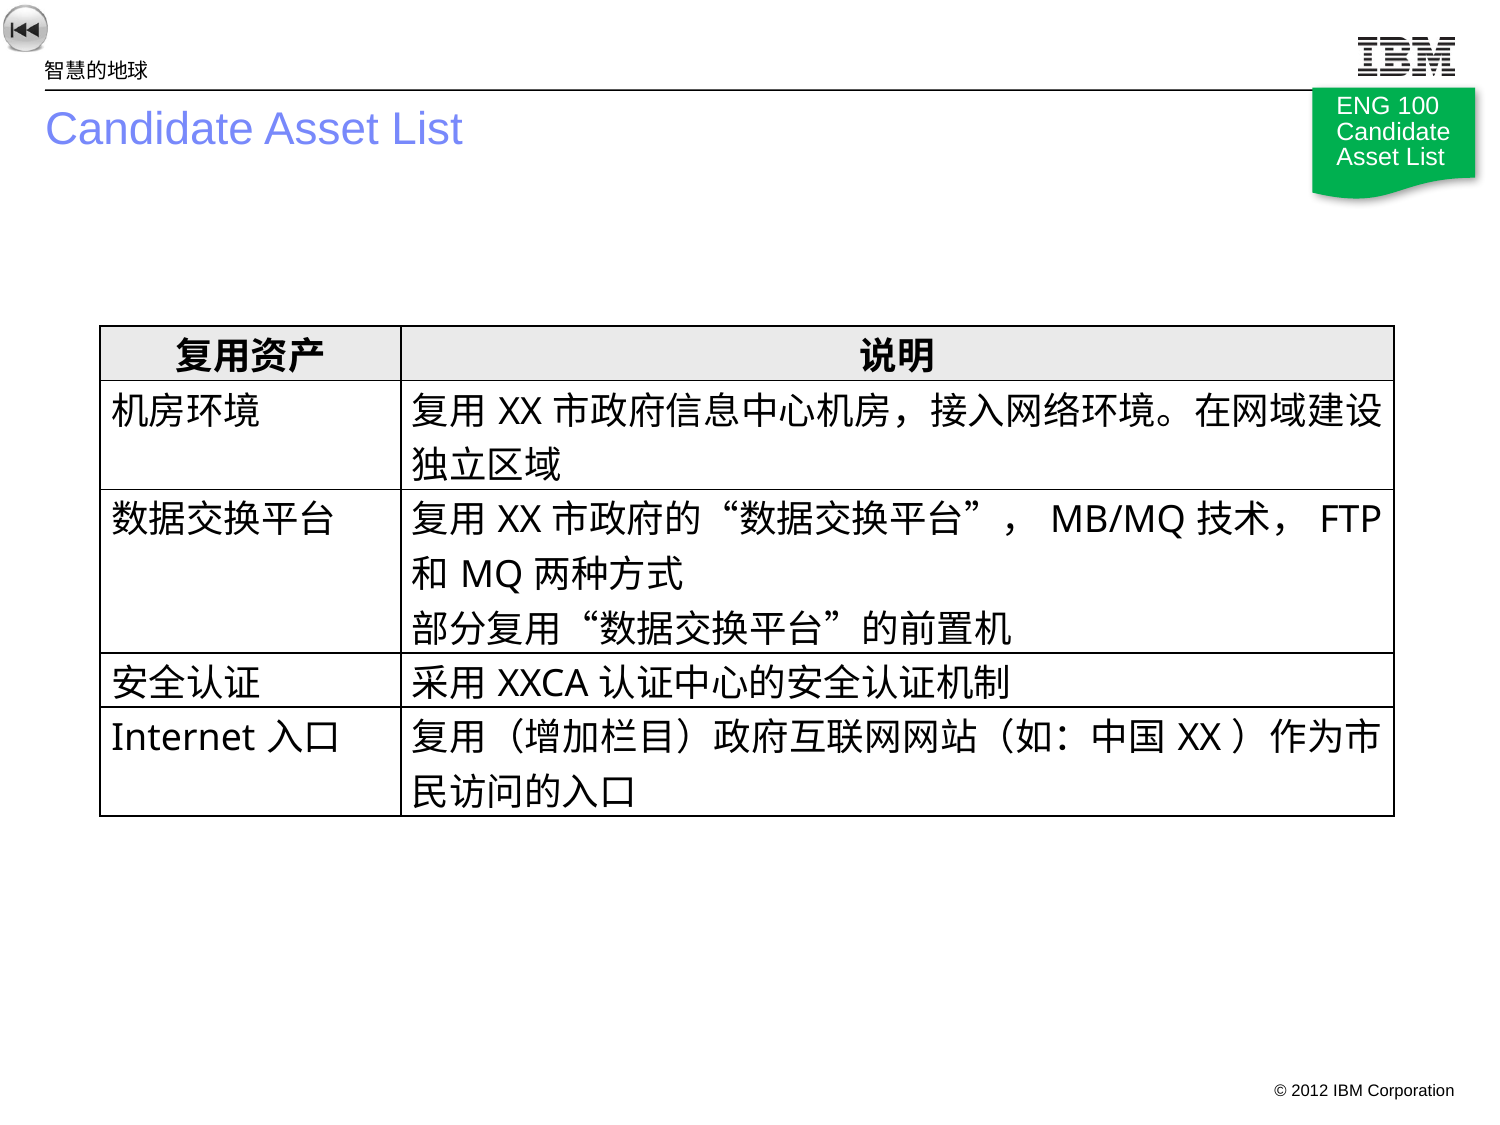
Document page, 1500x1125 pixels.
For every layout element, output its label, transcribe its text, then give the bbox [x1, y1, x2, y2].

table_cell 安全认证 [101, 654, 400, 706]
table_cell 复用（增加栏目）政府互联网网站（如：中国XX）作为市民访问的入口 [402, 708, 1393, 815]
title Candidate Asset List [29, 97, 1455, 293]
table_cell 数据交换平台 [101, 490, 400, 652]
table_cell 复用XX市政府信息中心机房，接入网络环境。在网域建设独立区域 [402, 381, 1393, 489]
table_cell 复用XX市政府的“数据交换平台”，MB/MQ技术，FTP和MQ两种方式 部分复用“数据交换平台”的前置机 [402, 490, 1393, 652]
picture [1358, 37, 1455, 76]
table_cell 采用XXCA认证中心的安全认证机制 [402, 654, 1393, 706]
picture [0, 2, 51, 54]
text_box ENG 100 Candidate Asset List [1312, 87, 1476, 199]
table_header 复用资产 [101, 327, 400, 380]
table_cell Internet入口 [101, 708, 400, 815]
table_cell 机房环境 [101, 381, 400, 489]
table_header 说明 [402, 327, 1393, 380]
